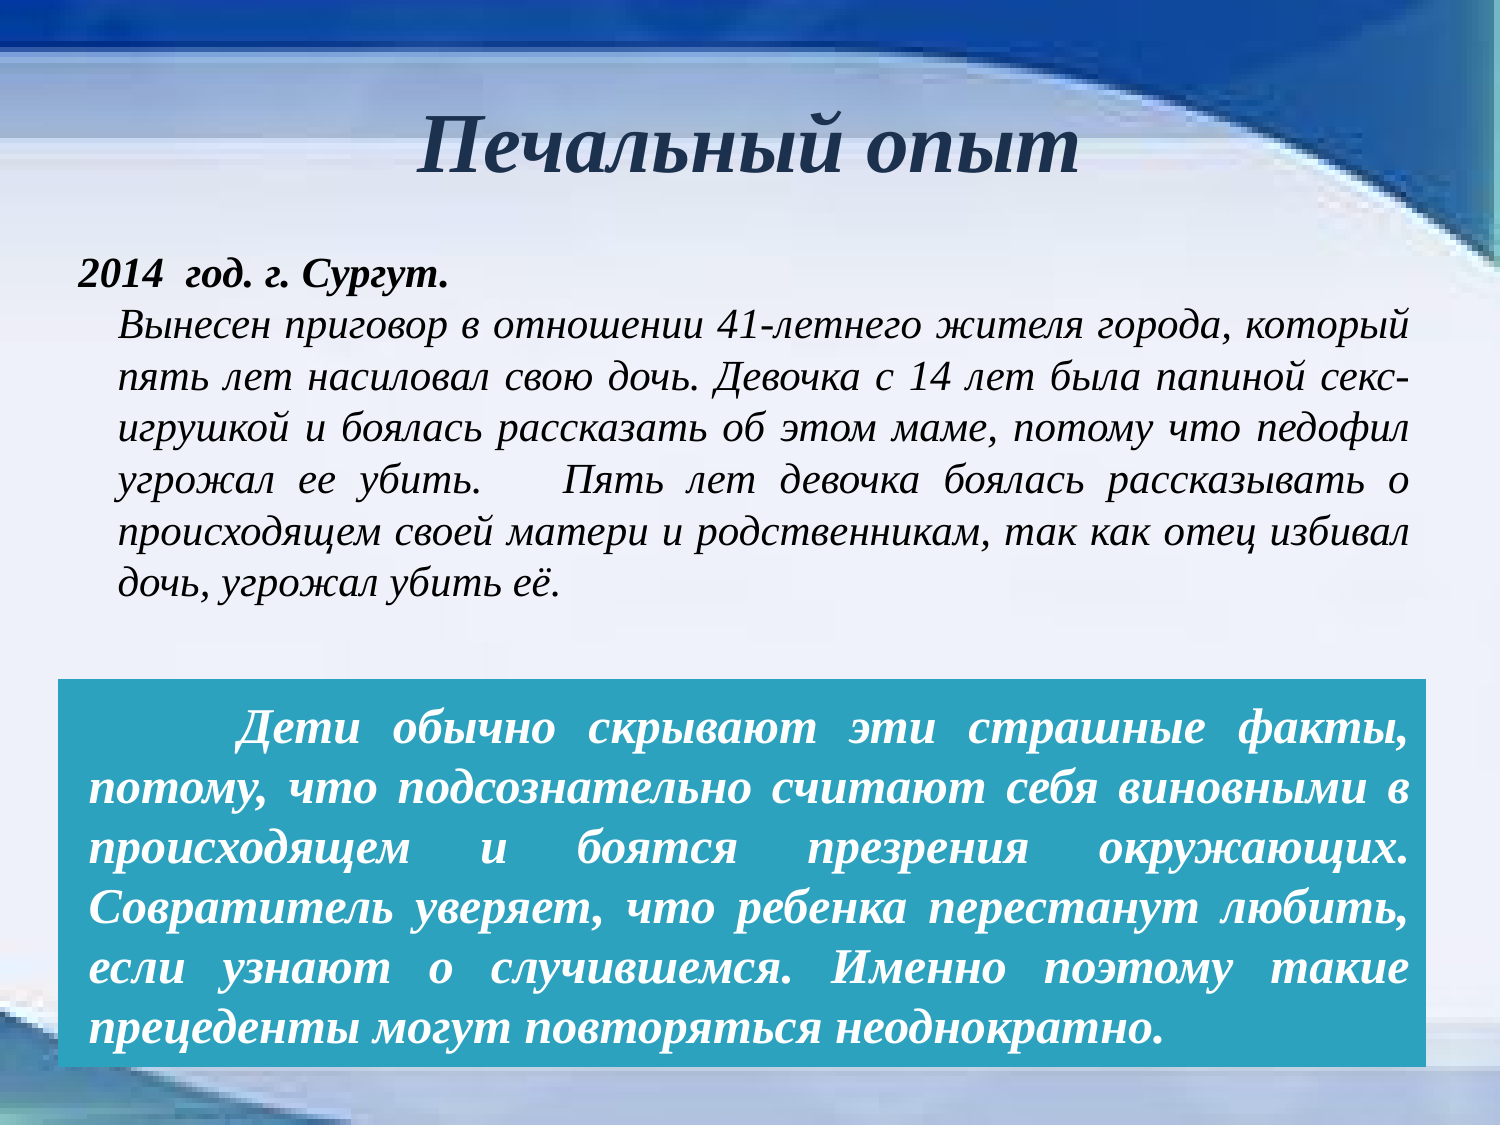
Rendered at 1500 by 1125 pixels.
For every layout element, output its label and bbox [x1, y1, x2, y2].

list [0, 0, 1500, 1125]
